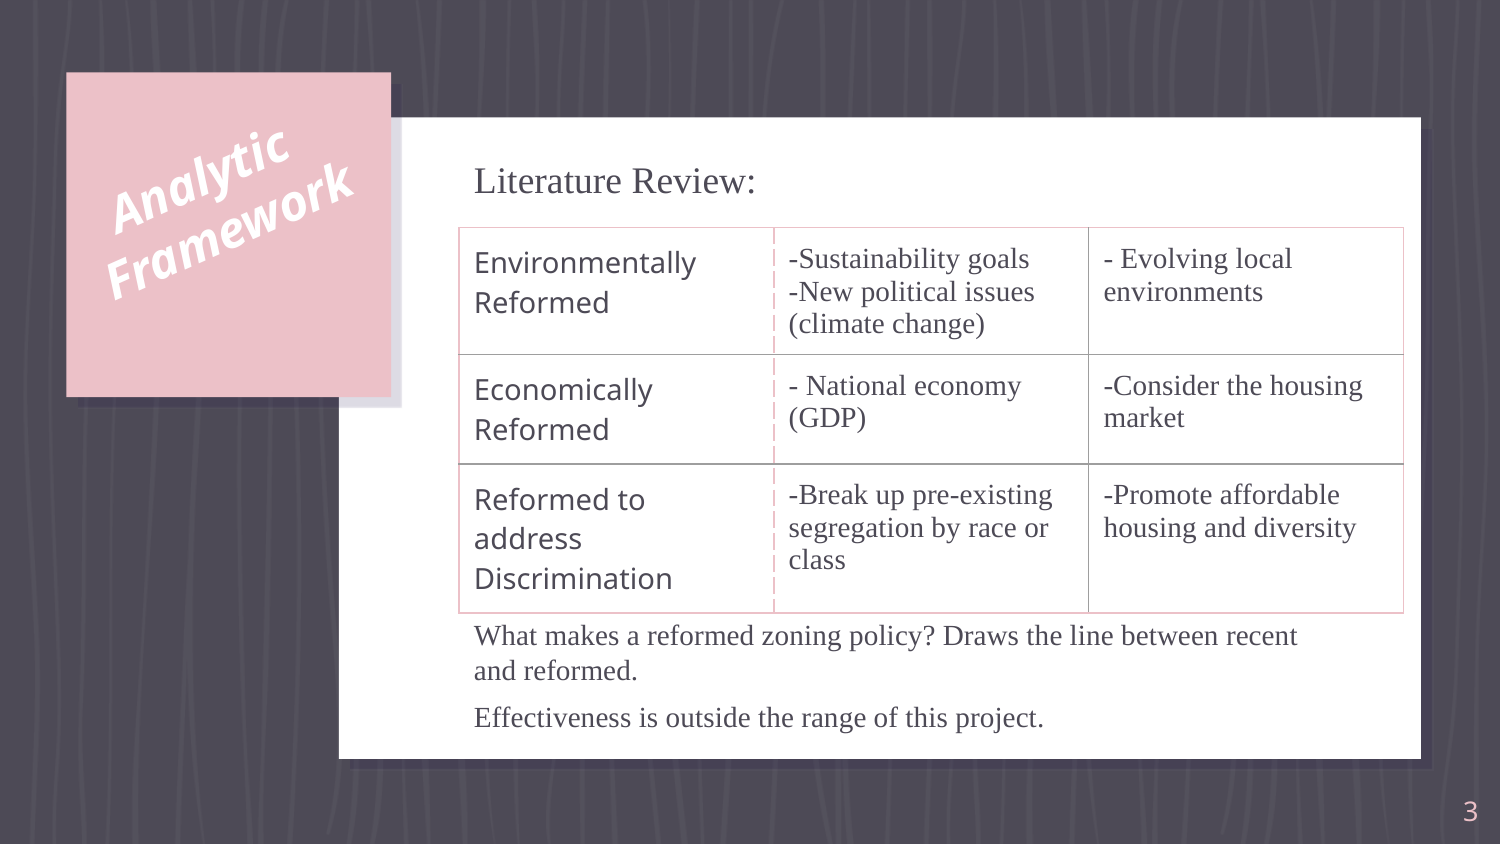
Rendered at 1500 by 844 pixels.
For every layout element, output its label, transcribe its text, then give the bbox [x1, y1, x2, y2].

list Literature Review: What makes a reformed zoning policy? Draws the line between recent and reformed. Effectiveness is outside the range of this project. [459, 614, 1362, 715]
table_cell - National economy (GDP) [774, 355, 1088, 463]
title Analytic Framework [0, 50, 428, 345]
table_header Environmentally Reformed [460, 228, 774, 354]
table_cell -Consider the housing market [1089, 355, 1403, 463]
table_header - Evolving local environments [1089, 228, 1403, 354]
slide_number ‹#› [1403, 779, 1494, 844]
table_cell -Promote affordable housing and diversity [1089, 465, 1403, 612]
table_cell -Break up pre-existing segregation by race or class [774, 465, 1088, 612]
table_cell Reformed to address Discrimination [460, 465, 774, 612]
list Literature Review: What makes a reformed zoning policy? Draws the line between recent and reformed. Effectiveness is outside the range of this project. [459, 140, 1362, 227]
table_header -Sustainability goals -New political issues (climate change) [774, 228, 1088, 354]
table_cell Economically Reformed [460, 355, 774, 463]
